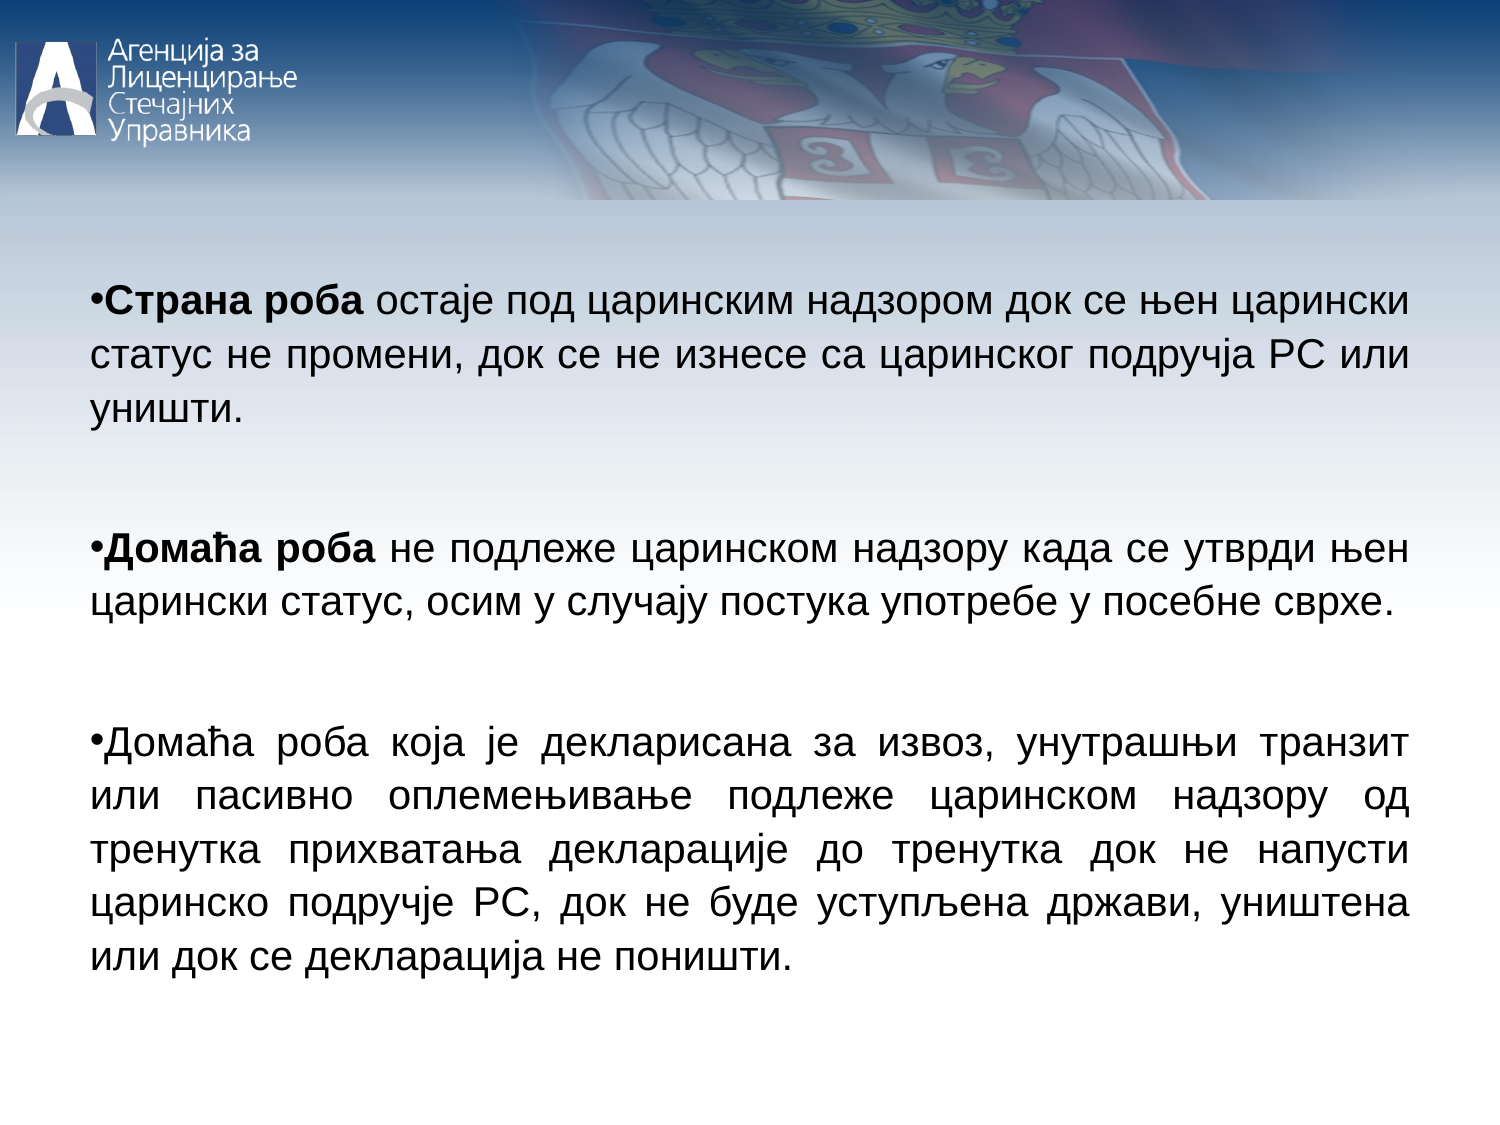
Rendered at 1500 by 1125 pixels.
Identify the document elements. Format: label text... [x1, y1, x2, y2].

list Страна роба остаје под царинским надзором док се њен царински статус не промени, док се не изнесе са царинског подручја РС или уништи. Домаћа роба не подлеже царинском надзору када се утврди њен царински статус, осим у случају постука употребе у посебне сврхе. Домаћа роба која је декларисана за извоз, унутрашњи транзит или пасивно оплемењивање подлеже царинском надзору од тренутка прихватања декларације до тренутка док не напусти царинско подручје РС, док не буде уступљена држави, уништена или док се декларација не поништи. [75, 262, 1425, 1005]
picture [0, 0, 1500, 1113]
